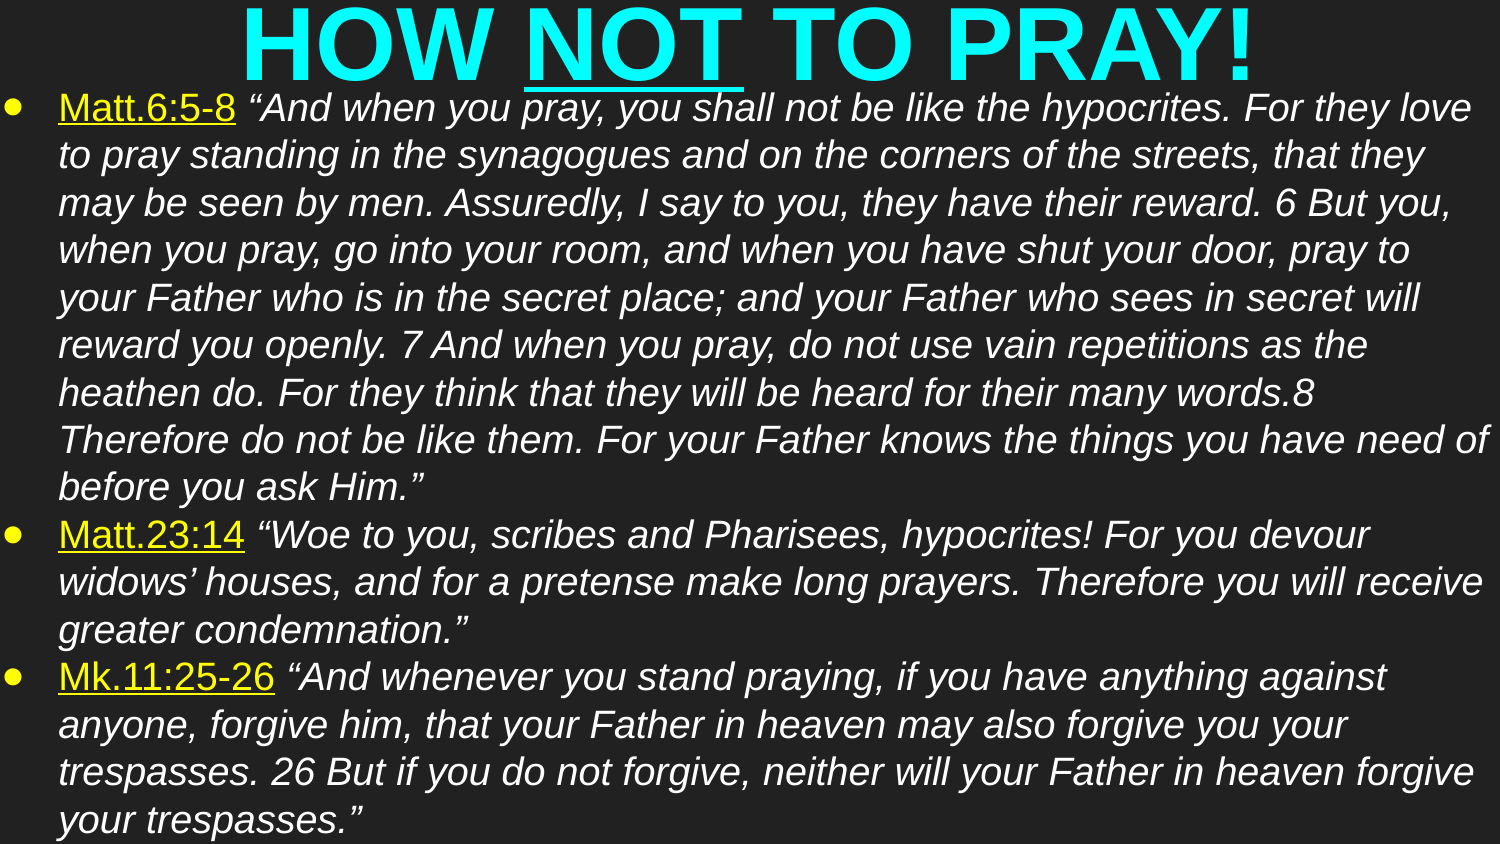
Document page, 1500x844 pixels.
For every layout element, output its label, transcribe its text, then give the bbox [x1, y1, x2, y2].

title HOW NOT TO PRAY! [0, 0, 1500, 66]
subtitle Matt.6:5-8 “And when you pray, you shall not be like the hypocrites. For they love to pray standing in the synagogues and on the corners of the streets, that they may be seen by men. Assuredly, I say to you, they have their reward. 6 But you, when you pray, go into your room, and when you have shut your door, pray to your Father who is in the secret place; and your Father who sees in secret will reward you openly. 7 And when you pray, do not use vain repetitions as the heathen do. For they think that they will be heard for their many words.8 Therefore do not be like them. For your Father knows the things you have need of before you ask Him.” Matt.23:14 “Woe to you, scribes and Pharisees, hypocrites! For you devour widows’ houses, and for a pretense make long prayers. Therefore you will receive greater condemnation.” Mk.11:25-26 “And whenever you stand praying, if you have anything against anyone, forgive him, that your Father in heaven may also forgive you your trespasses. 26 But if you do not forgive, neither will your Father in heaven forgive your trespasses.” [0, 66, 1500, 844]
